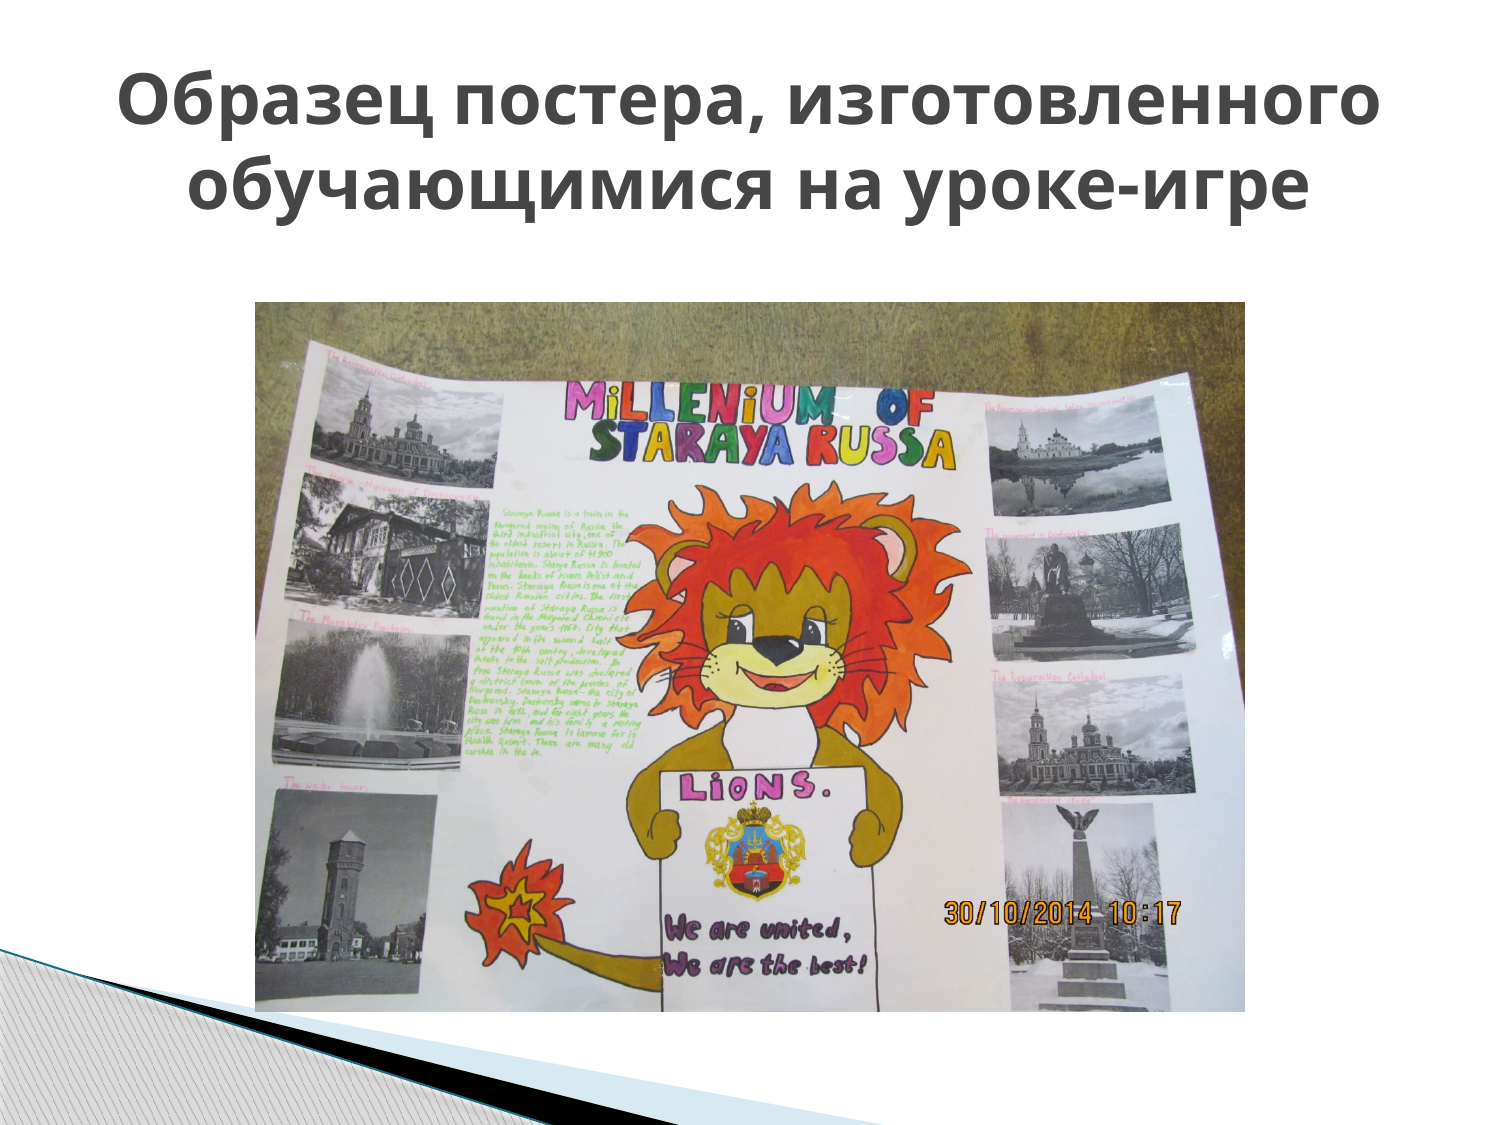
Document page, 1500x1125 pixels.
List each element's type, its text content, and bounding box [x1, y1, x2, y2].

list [254, 302, 1246, 1012]
title Образец постера, изготовленного обучающимися на уроке-игре [75, 45, 1425, 233]
